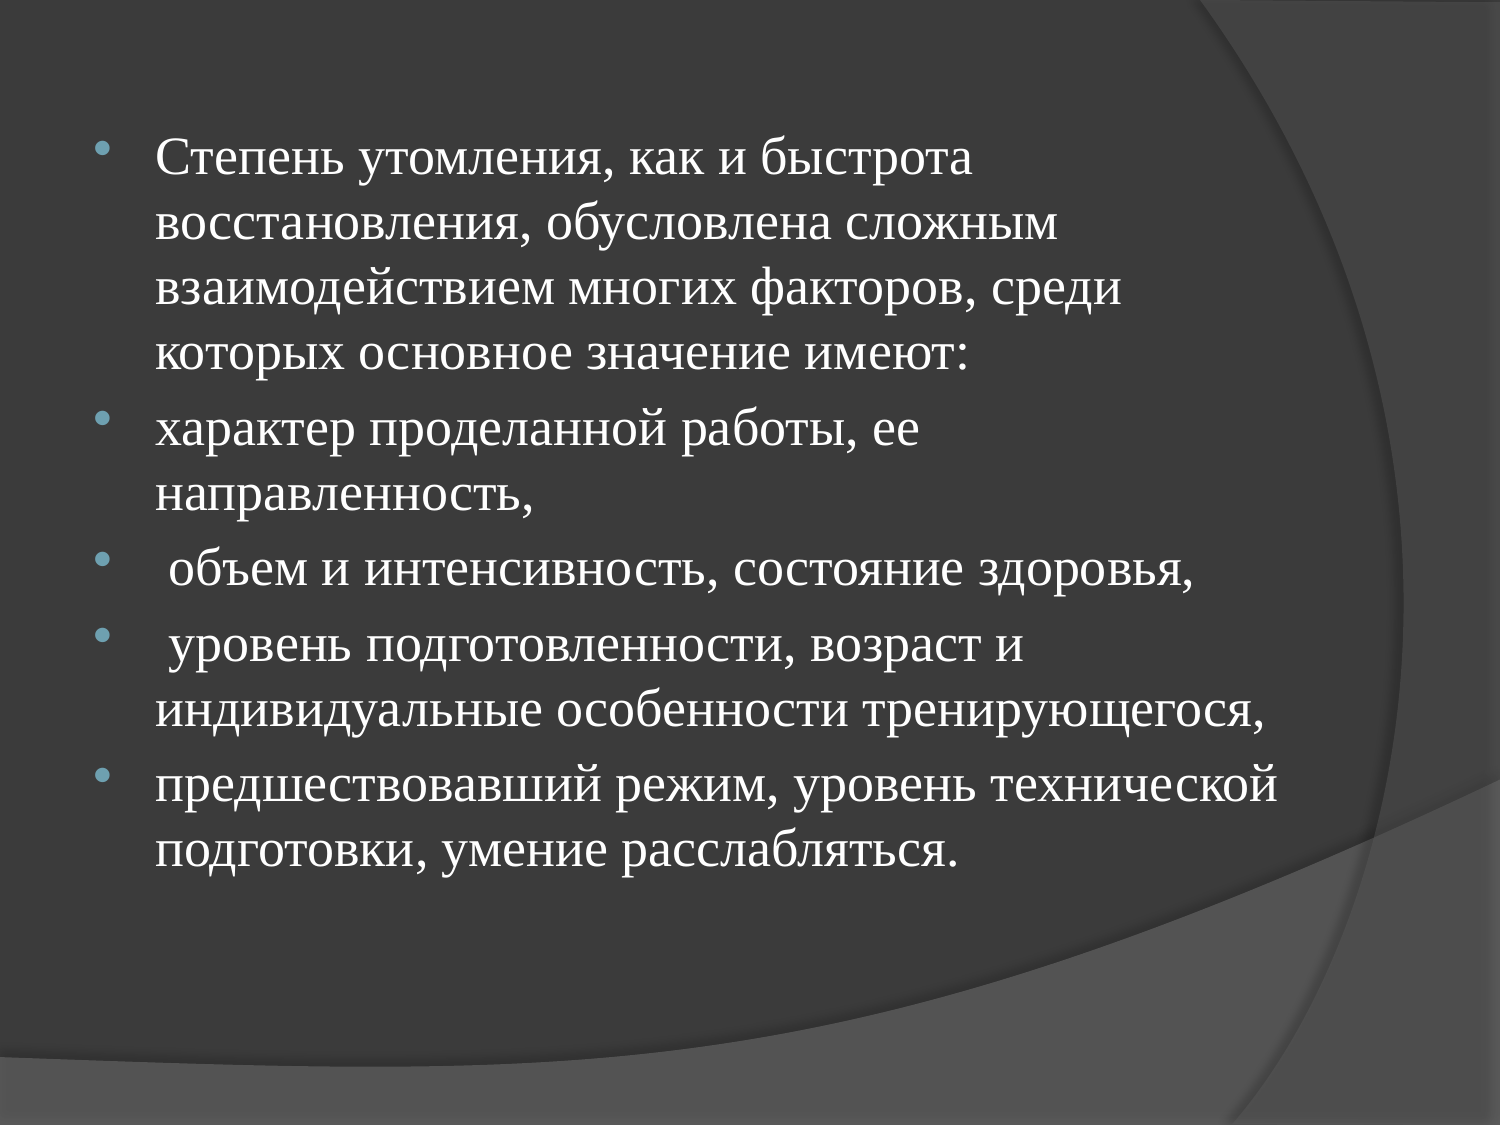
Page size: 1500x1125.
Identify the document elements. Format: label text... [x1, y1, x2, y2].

list Степень утомления, как и быстрота восстановления, обусловлена сложным взаимодействием многих факторов, среди которых основное значение имеют: характер проделанной работы, ее направленность, объем и интенсивность, состояние здоровья, уровень подготовленности, возраст и индивидуальные особенности тренирующегося, предшествовавший режим, уровень технической подготовки, умение расслабляться. [75, 113, 1300, 1005]
